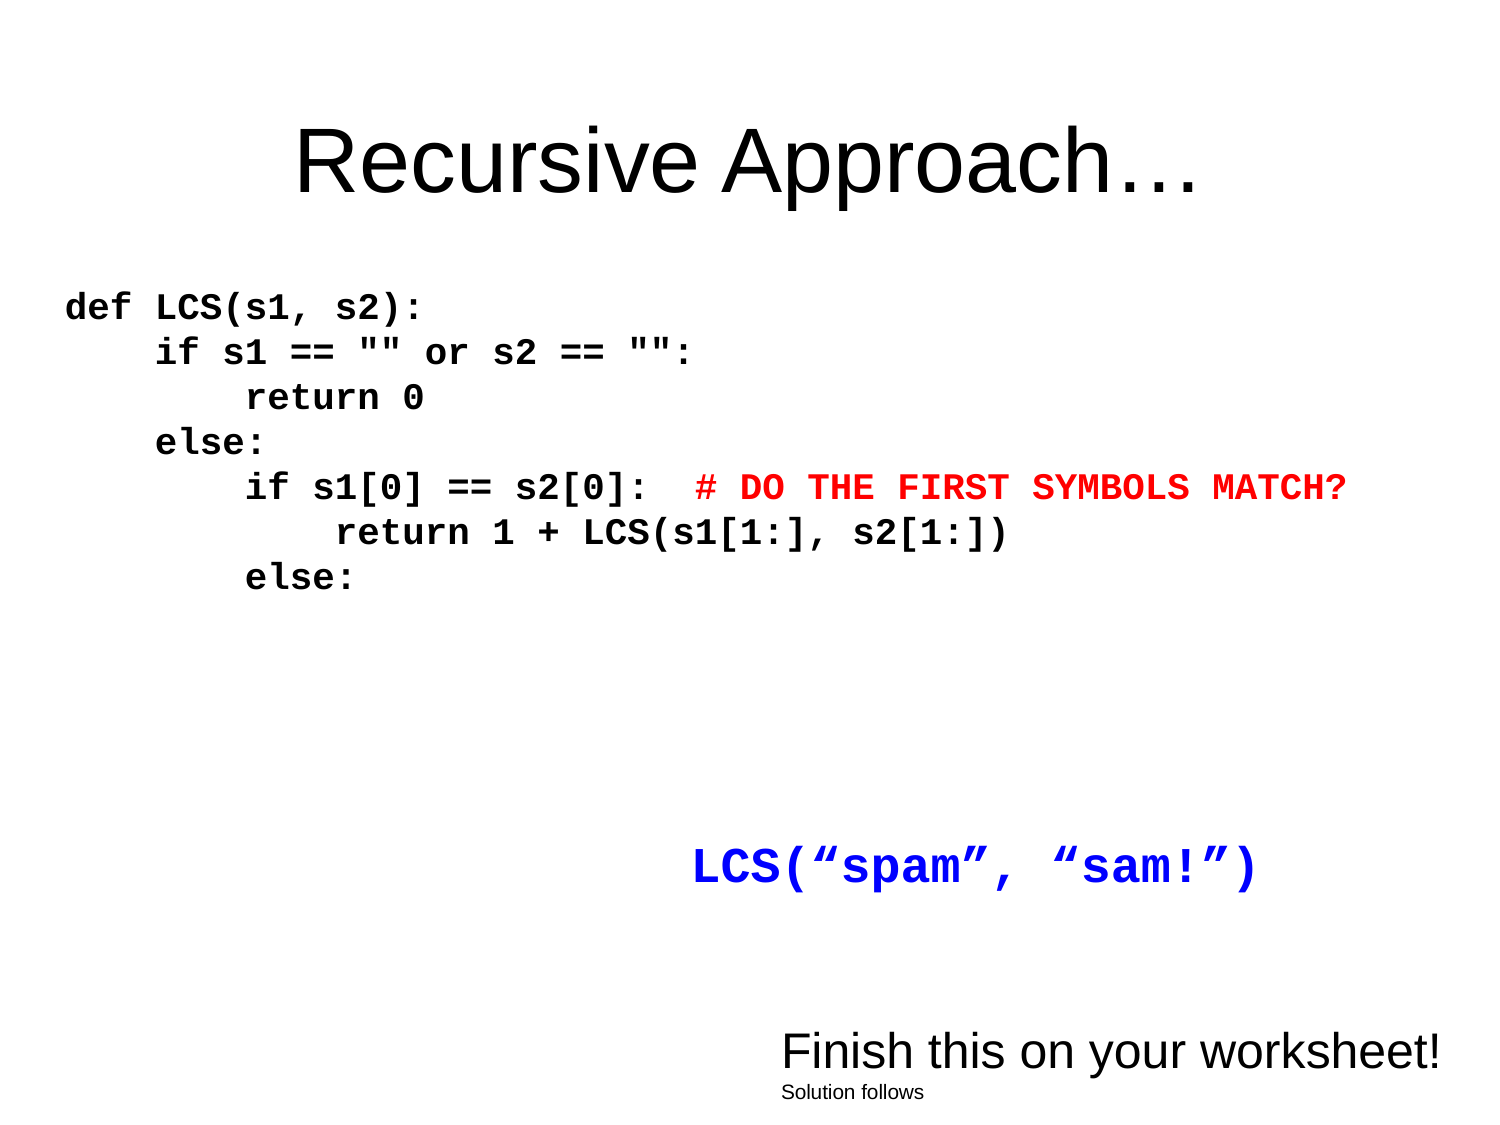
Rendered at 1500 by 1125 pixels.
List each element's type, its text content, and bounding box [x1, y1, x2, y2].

text_box LCS(“spam”, “sam!”) [675, 824, 1276, 900]
title Recursive Approach… [112, 62, 1388, 250]
text_box Finish this on your worksheet! Solution follows [766, 1011, 1458, 1112]
text_box def LCS(s1, s2): if s1 == "" or s2 == "": return 0 else: if s1[0] == s2[0]: # DO THE FIRST SYMBOLS MATCH? return 1 + LCS(s1[1:], s2[1:]) else: [49, 274, 1475, 650]
